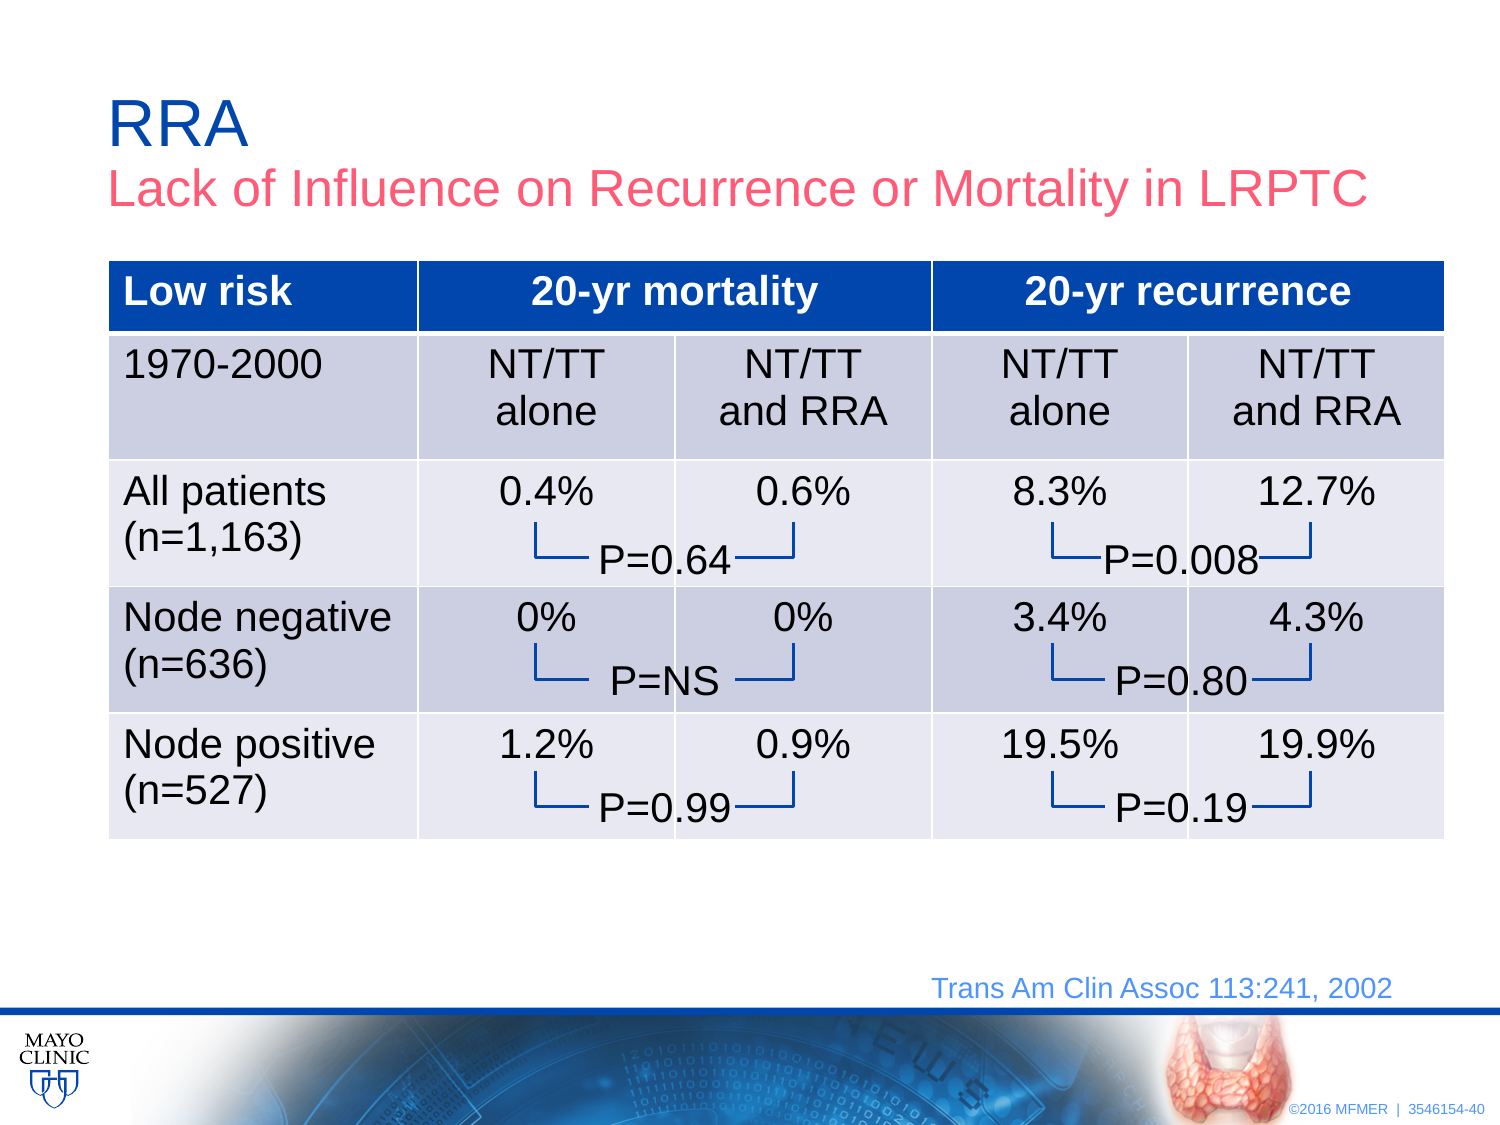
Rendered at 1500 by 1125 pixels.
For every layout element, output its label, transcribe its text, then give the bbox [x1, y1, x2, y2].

table_header 20-yr recurrence [933, 261, 1444, 331]
text_box [747, 770, 795, 808]
table_cell 8.3% [933, 461, 1187, 586]
table_cell 0.4% [419, 461, 674, 586]
text_box [1051, 643, 1099, 681]
footer Trans Am Clin Assoc 113:241, 2002 [325, 929, 1394, 1005]
text_box [534, 643, 589, 681]
text_box P=0.99 [583, 773, 747, 839]
table_cell Node negative (n=636) [109, 587, 417, 712]
text_box [1275, 521, 1312, 559]
table_cell 19.5% [933, 714, 1187, 839]
text_box [1263, 770, 1312, 808]
table_cell NT/TT and RRA [1189, 336, 1444, 459]
text_box [534, 770, 583, 808]
text_box [1051, 521, 1088, 559]
text_box [735, 643, 795, 681]
table_cell 3.4% [933, 587, 1187, 712]
text_box P=NS [594, 646, 735, 712]
table_cell 1.2% [419, 714, 674, 839]
table_cell Node positive (n=527) [109, 714, 417, 839]
text_box P=0.80 [1099, 646, 1263, 712]
table_cell 1970-2000 [109, 336, 417, 459]
table_cell 12.7% [1189, 461, 1444, 586]
picture [0, 1016, 1480, 1125]
table_cell NT/TT alone [933, 336, 1187, 459]
text_box P=0.64 [583, 525, 747, 590]
text_box [1263, 643, 1312, 681]
title RRA Lack of Influence on Recurrence or Mortality in LRPTC [108, 0, 1392, 225]
table_cell 4.3% [1189, 587, 1444, 712]
text_box P=0.008 [1088, 525, 1275, 590]
text_box [747, 521, 795, 559]
table_cell 19.9% [1189, 714, 1444, 839]
table_cell 0.6% [676, 461, 931, 586]
text_box [534, 521, 583, 559]
table_cell NT/TT alone [419, 336, 674, 459]
table_header Low risk [109, 261, 417, 331]
text_box [1051, 770, 1099, 808]
table_cell NT/TT and RRA [676, 336, 931, 459]
table_cell 0.9% [676, 714, 931, 839]
text_box P=0.19 [1099, 773, 1263, 839]
table_cell All patients (n=1,163) [109, 461, 417, 586]
table_cell 0% [676, 587, 931, 712]
table_cell 0% [419, 587, 674, 712]
table_header 20-yr mortality [419, 261, 931, 331]
